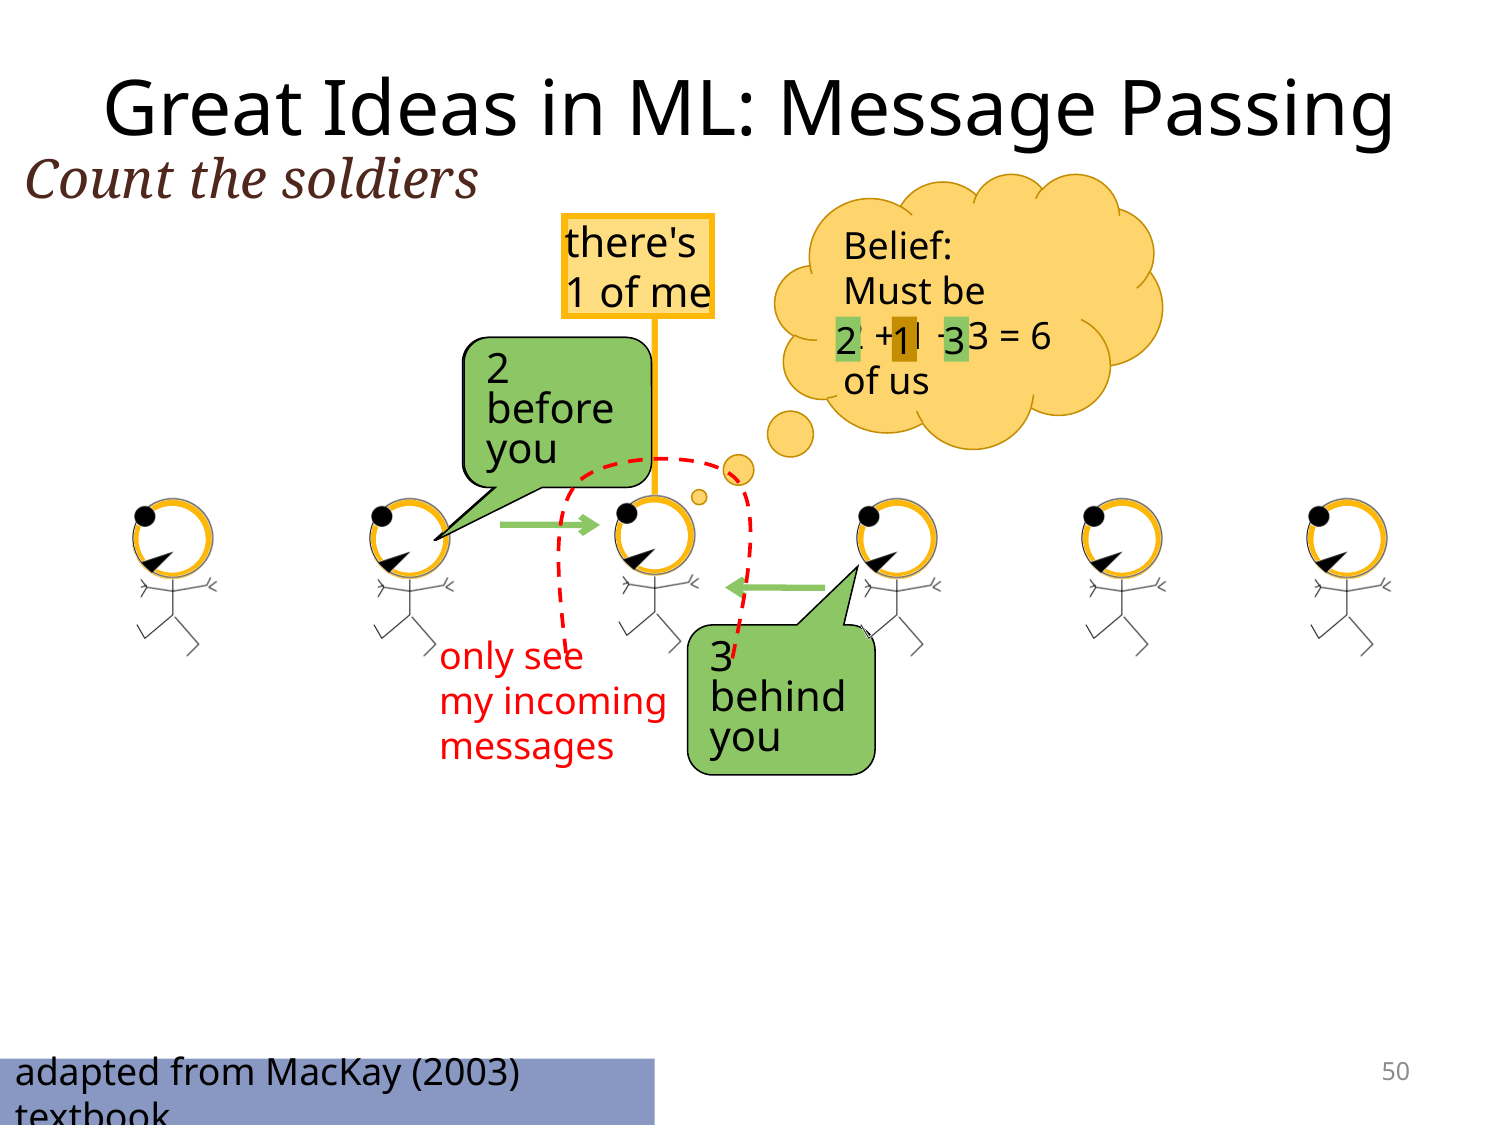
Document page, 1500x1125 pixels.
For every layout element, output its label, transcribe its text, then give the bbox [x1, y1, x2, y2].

text_box Belief: Must be 2 + 1 + 3 = 6 of us [767, 411, 814, 444]
text_box 50 [1074, 1042, 1425, 1103]
text_box only see my incoming messages [424, 723, 683, 775]
text_box Count the soldiers [9, 137, 496, 218]
text_box 3 behind you [687, 723, 876, 775]
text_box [835, 316, 970, 367]
text_box 2 before you [464, 337, 569, 444]
text_box Belief: Must be 2 + 1 + 3 = 6 of us [774, 174, 1163, 444]
text_box adapted from MacKay (2003) textbook [0, 1058, 655, 1125]
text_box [574, 215, 703, 445]
title Great Ideas in ML: Message Passing [75, 45, 1425, 164]
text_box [124, 446, 1401, 714]
